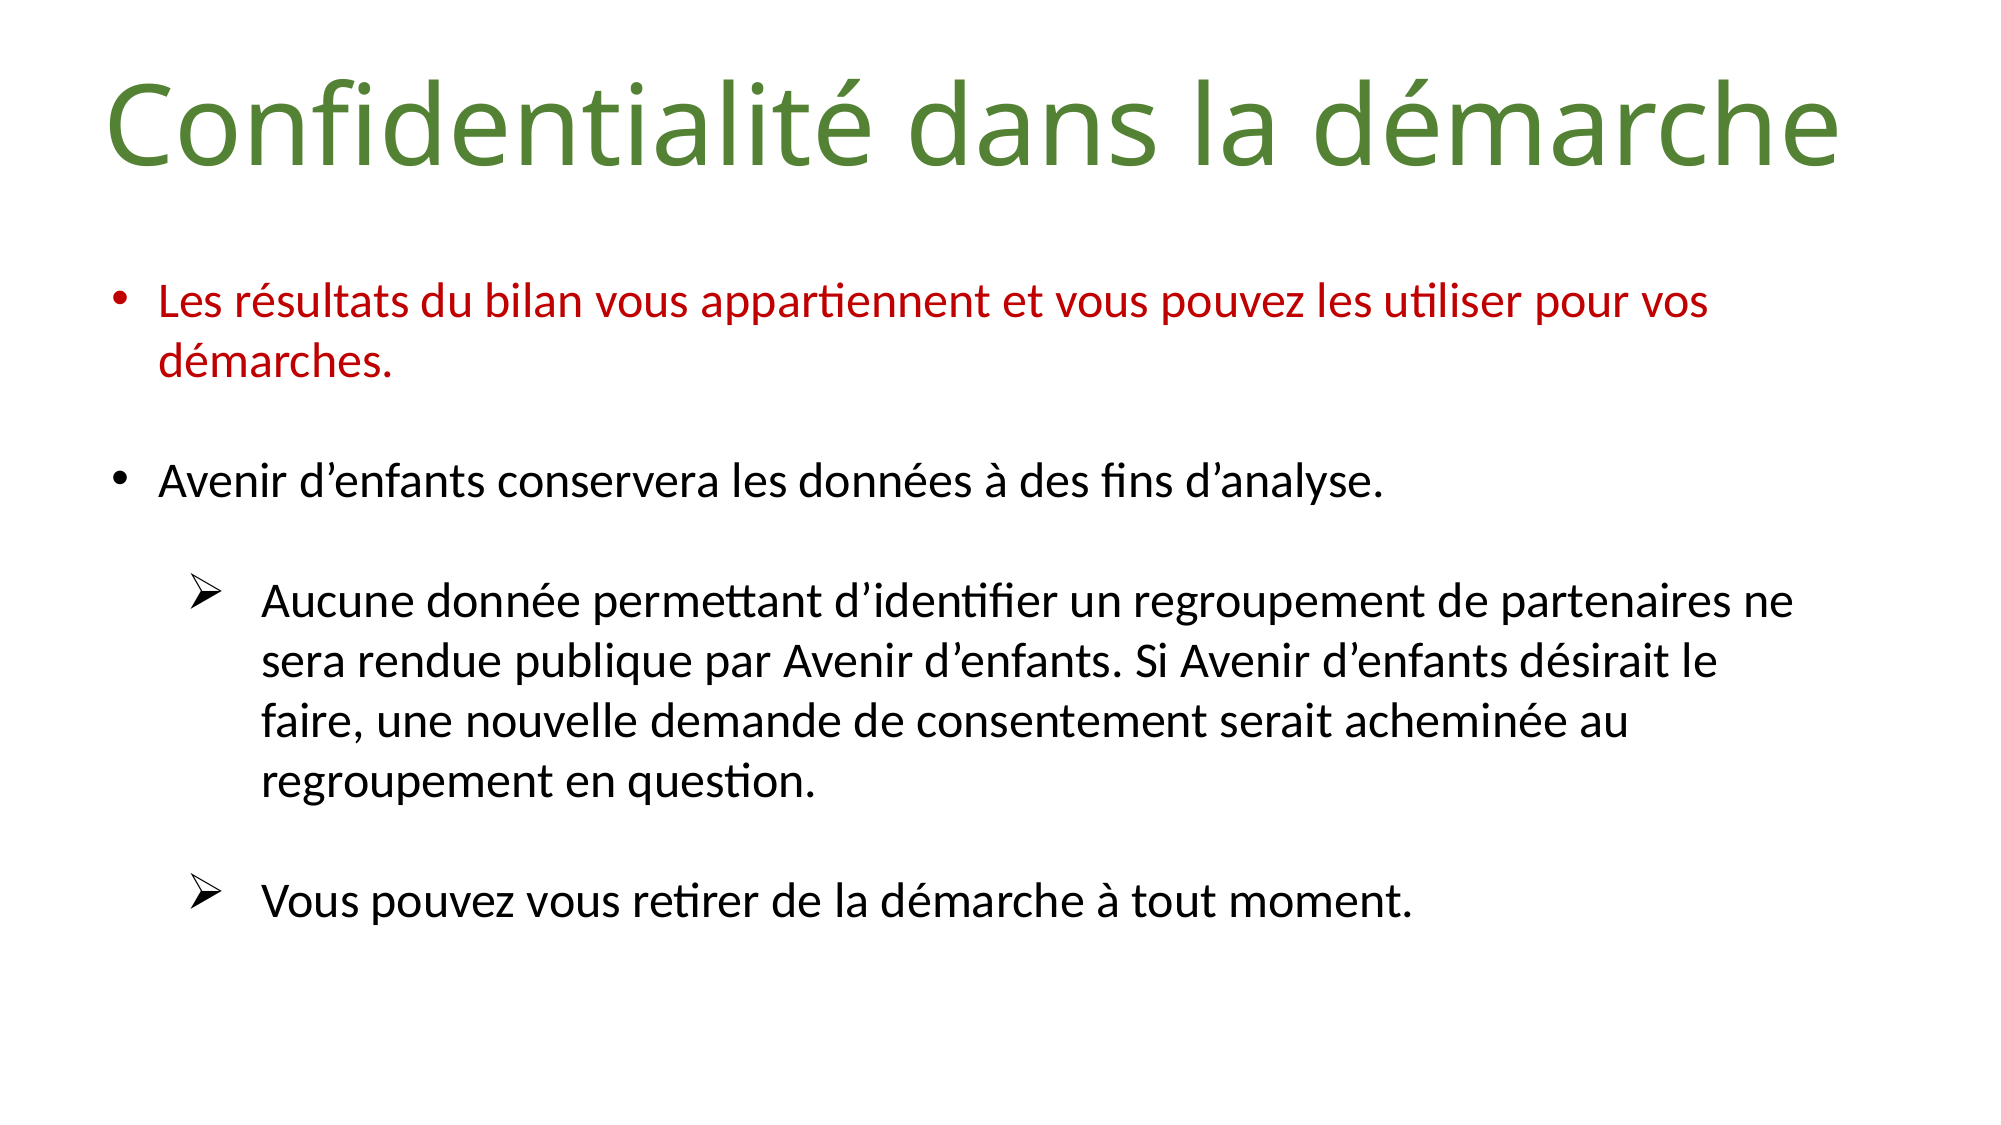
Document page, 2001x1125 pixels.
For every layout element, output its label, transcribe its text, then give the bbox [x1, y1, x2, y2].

text_box Les résultats du bilan vous appartiennent et vous pouvez les utiliser pour vos démarches. Avenir d’enfants conservera les données à des fins d’analyse. Aucune donnée permettant d’identifier un regroupement de partenaires ne sera rendue publique par Avenir d’enfants. Si Avenir d’enfants désirait le faire, une nouvelle demande de consentement serait acheminée au regroupement en question. Vous pouvez vous retirer de la démarche à tout moment. [96, 260, 1842, 1005]
text_box Confidentialité dans la démarche [57, 59, 1920, 198]
